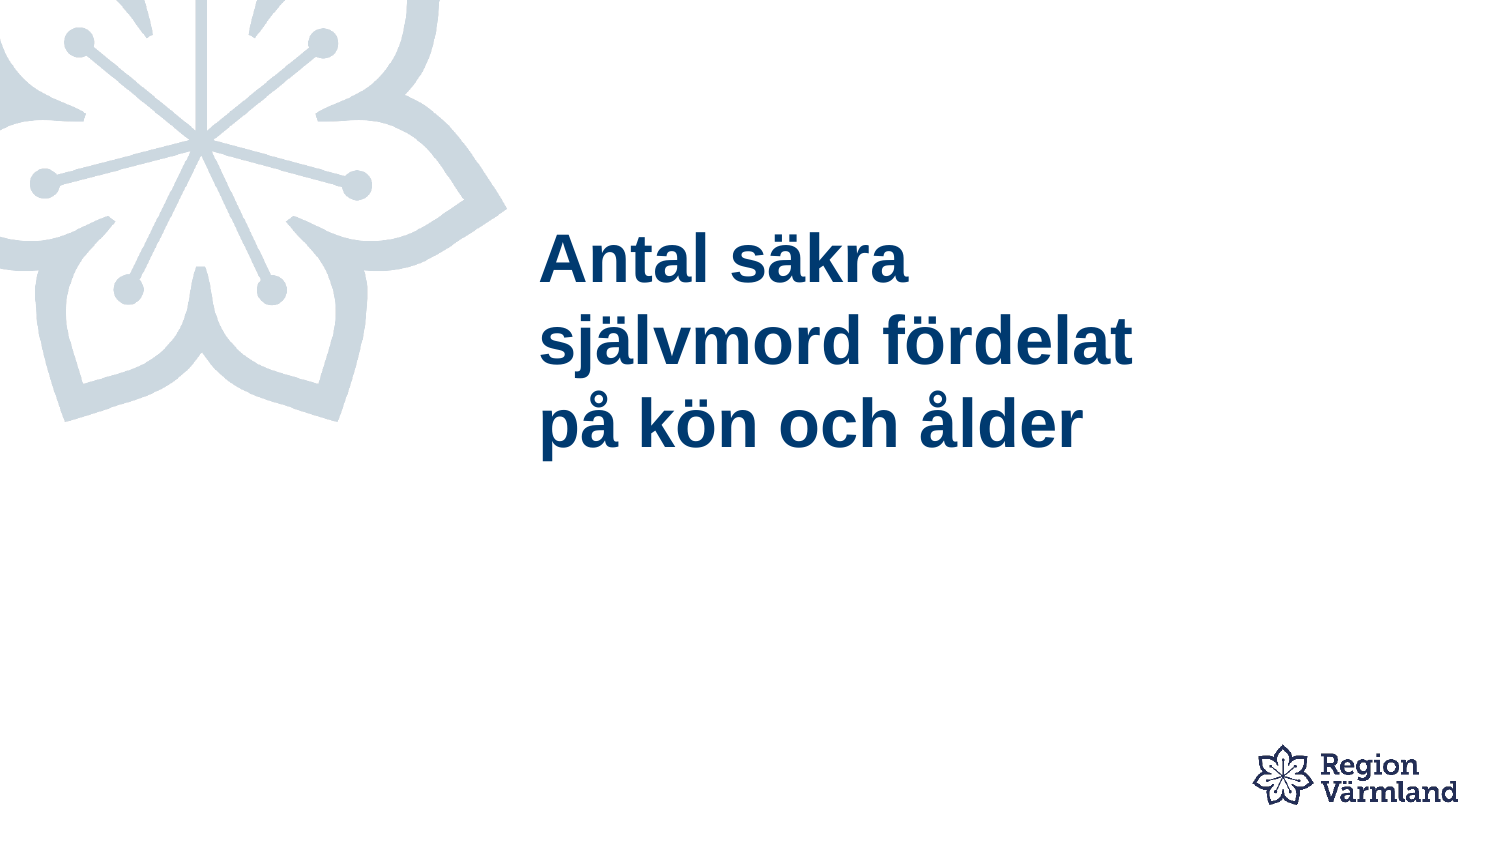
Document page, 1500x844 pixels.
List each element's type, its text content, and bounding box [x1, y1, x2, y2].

title Antal säkra självmord fördelat på kön och ålder [523, 306, 1213, 469]
picture [1252, 744, 1458, 805]
